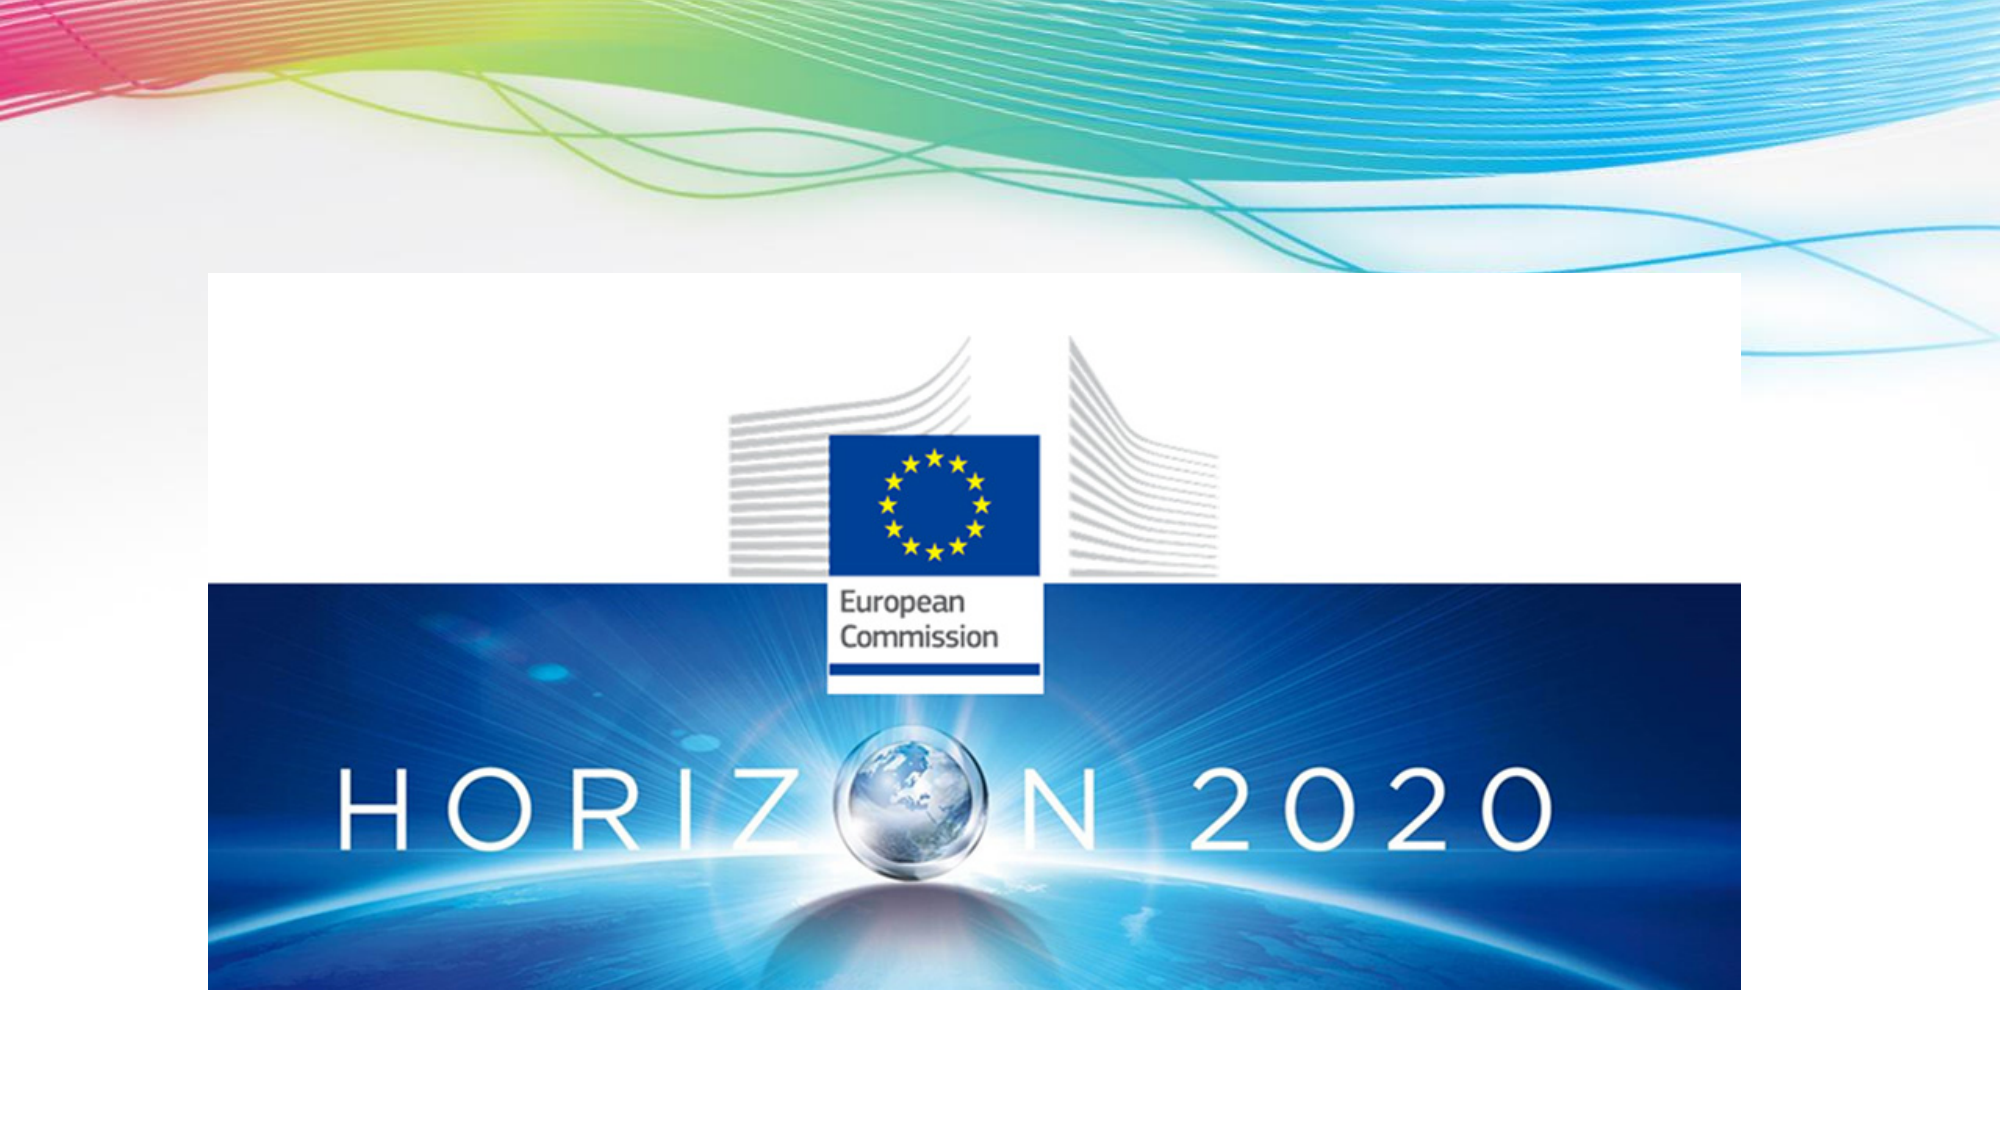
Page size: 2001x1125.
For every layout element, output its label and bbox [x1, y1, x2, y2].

picture [0, 0, 2000, 993]
